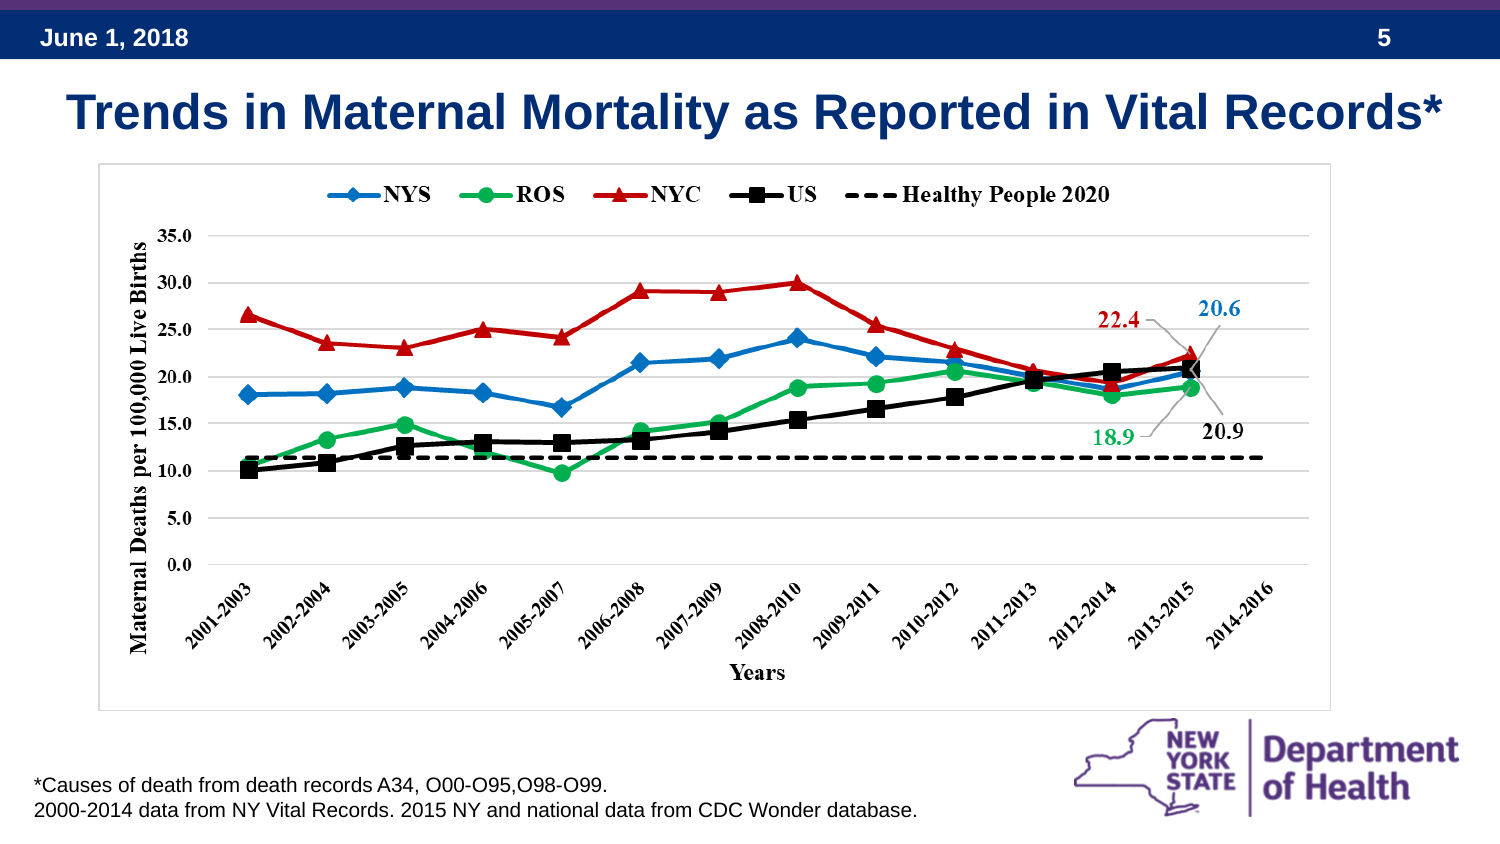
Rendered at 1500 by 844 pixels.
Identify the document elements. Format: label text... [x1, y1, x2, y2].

text_box *Causes of death from death records A34, O00-O95,O98-O99. 2000-2014 data from NY Vital Records. 2015 NY and national data from CDC Wonder database. [19, 764, 1147, 830]
picture [1074, 718, 1460, 818]
picture [98, 163, 1332, 712]
text_box Trends in Maternal Mortality as Reported in Vital Records* [51, 72, 1459, 147]
